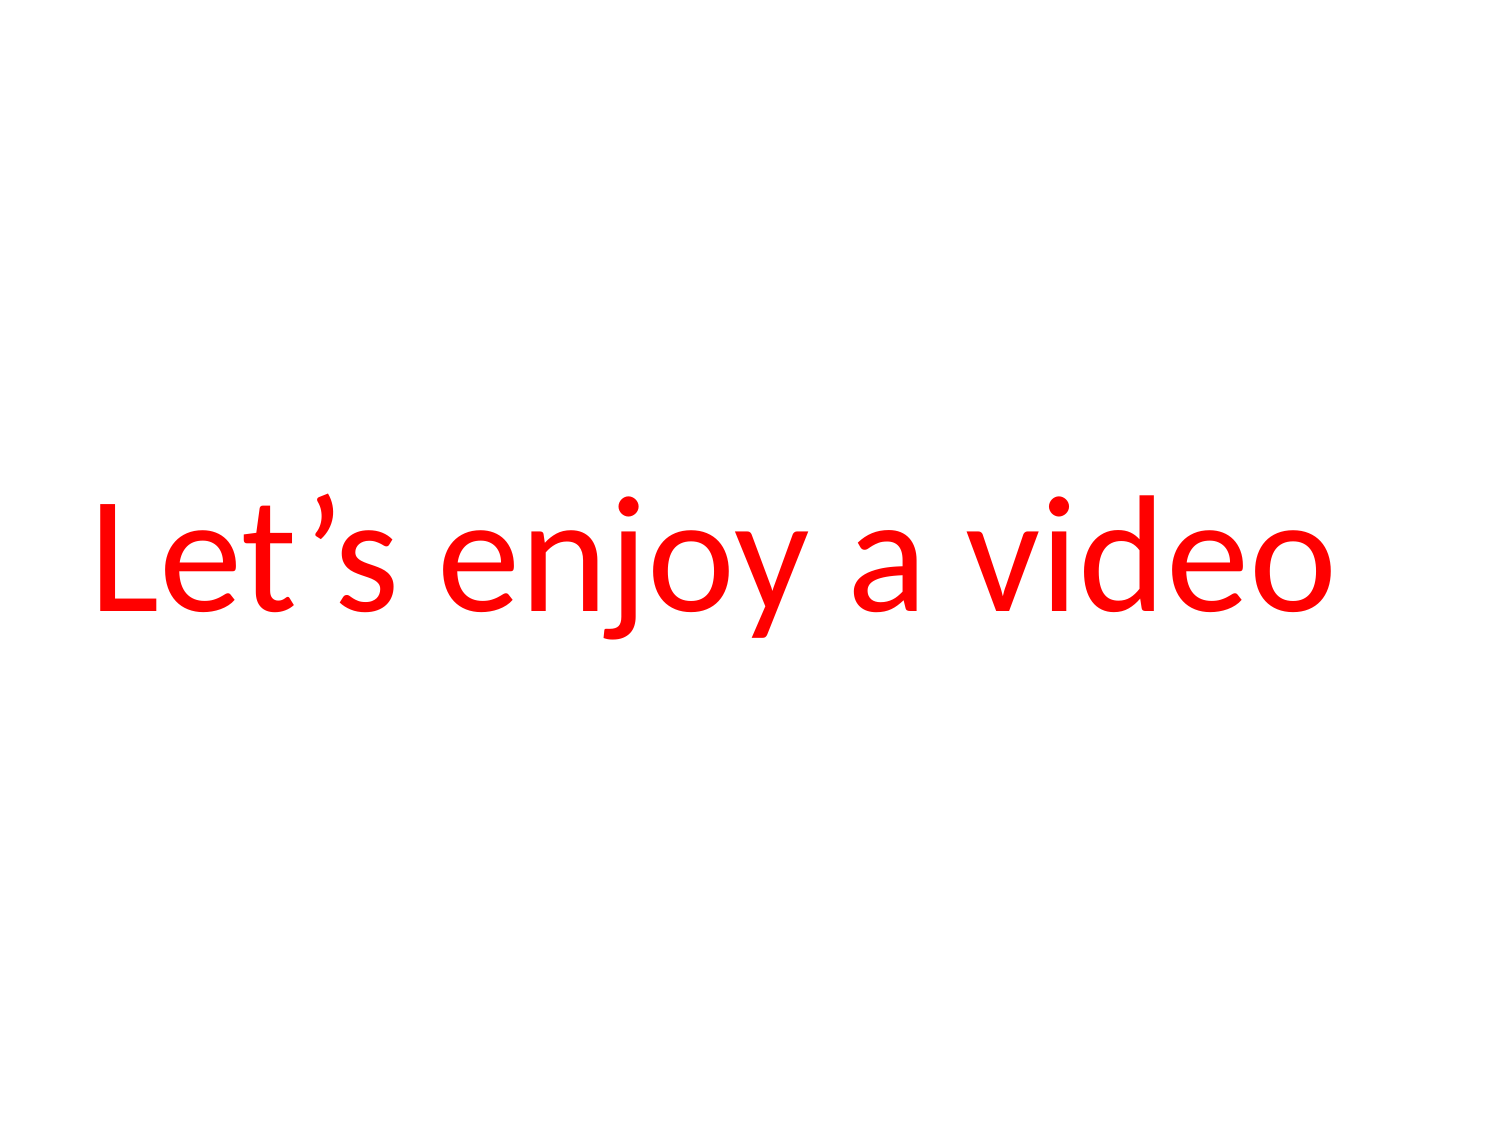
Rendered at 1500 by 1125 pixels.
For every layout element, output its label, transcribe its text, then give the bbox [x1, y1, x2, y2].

text_box Let’s enjoy a video [75, 437, 1400, 653]
